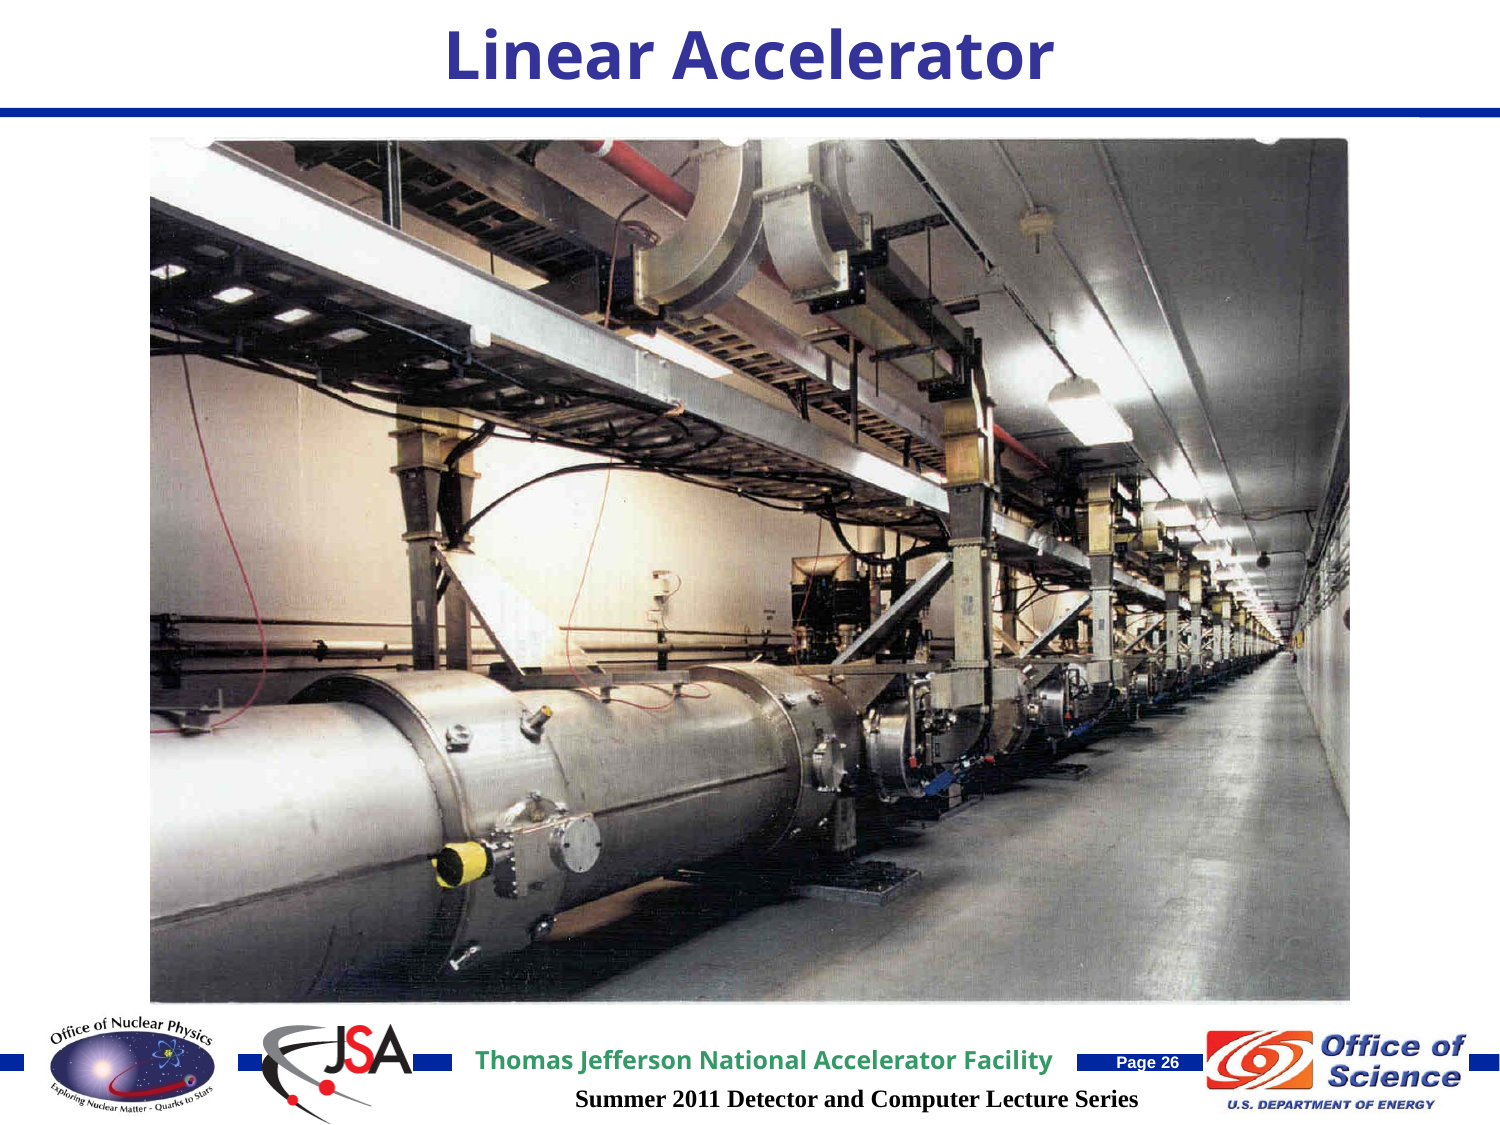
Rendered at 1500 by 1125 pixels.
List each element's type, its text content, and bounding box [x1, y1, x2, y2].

picture [262, 1024, 413, 1125]
title Linear Accelerator [0, 0, 1500, 106]
picture [1203, 1025, 1469, 1114]
picture [24, 1012, 238, 1124]
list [150, 137, 1350, 1006]
